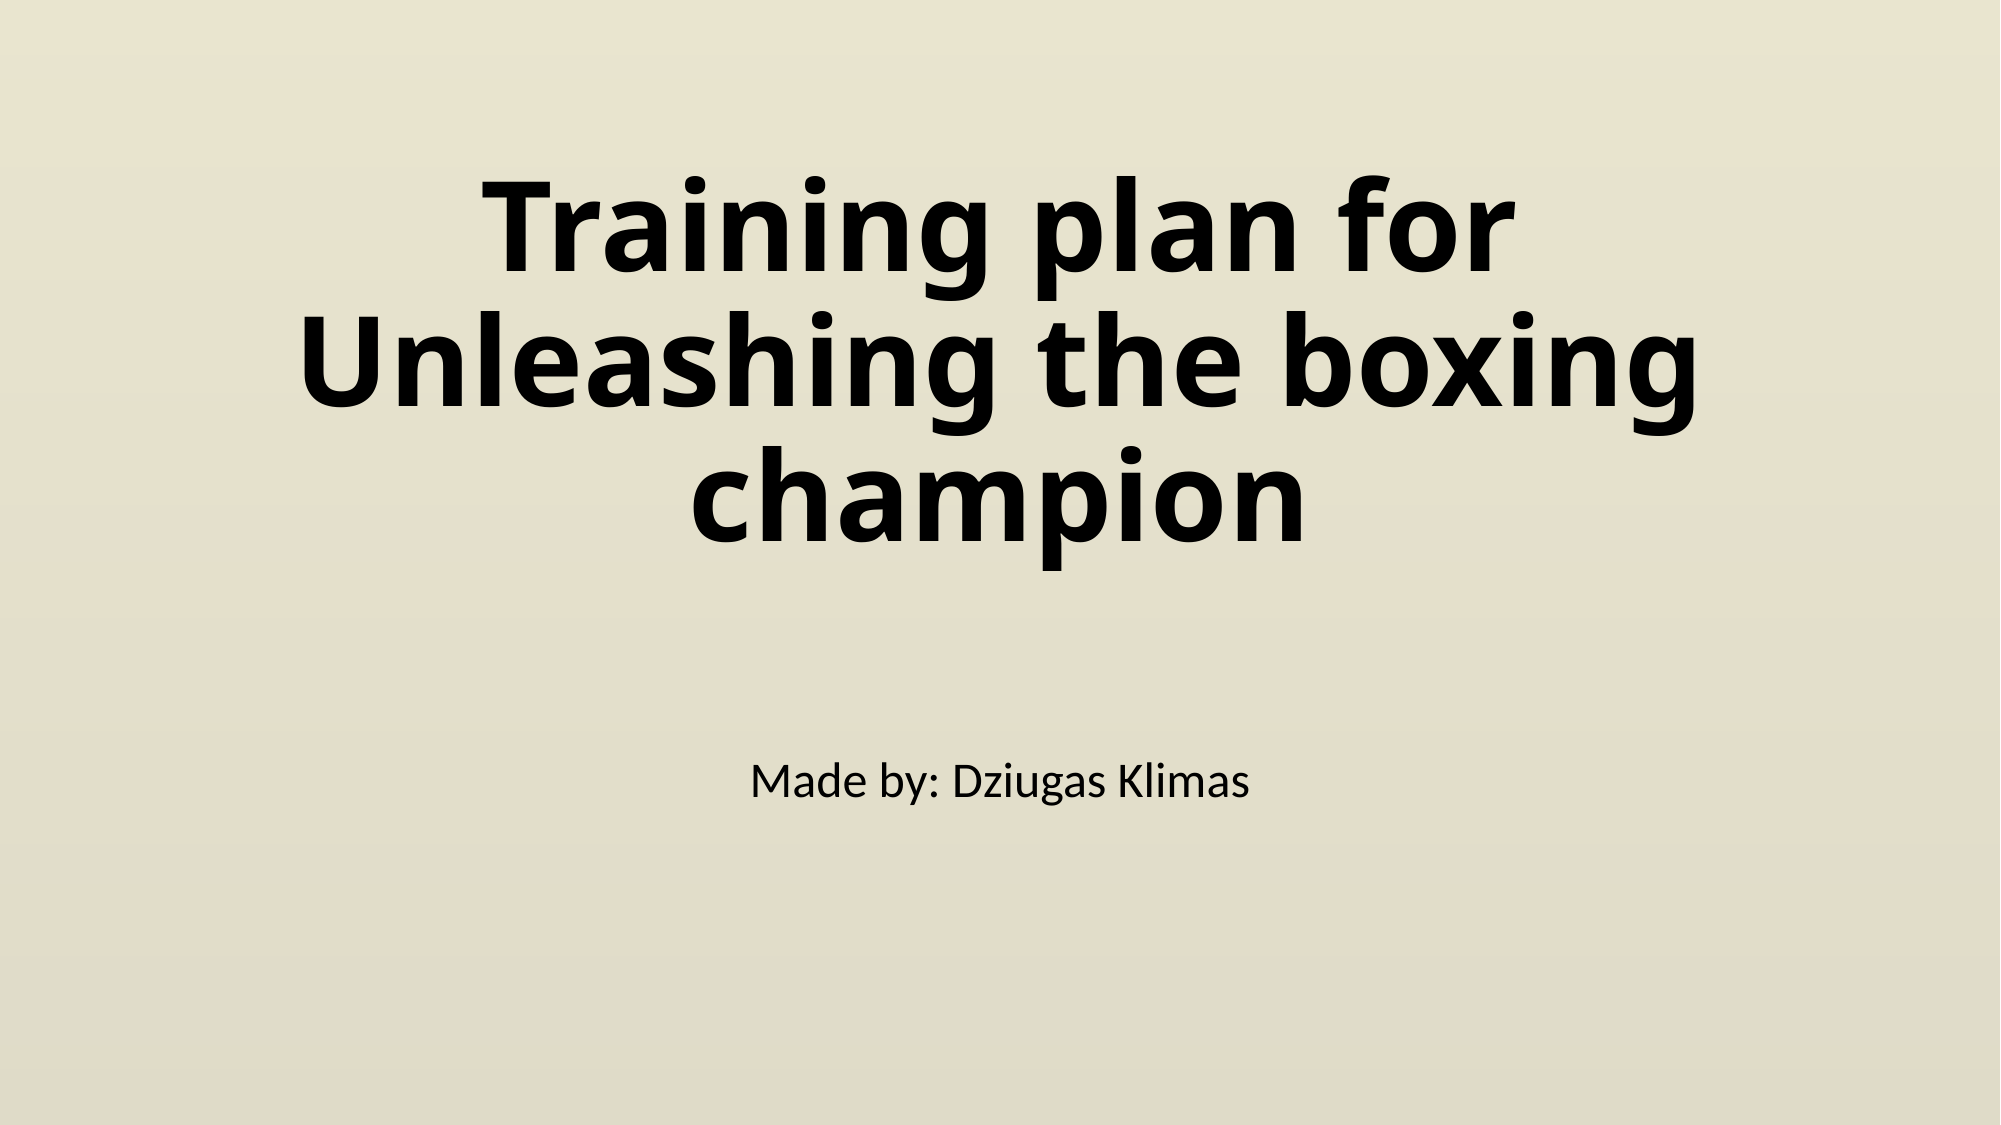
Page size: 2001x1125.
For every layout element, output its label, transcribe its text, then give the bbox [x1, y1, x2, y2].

title Training plan for Unleashing the boxing champion [249, 184, 1750, 576]
subtitle Made by: Dziugas Klimas [249, 590, 1750, 863]
